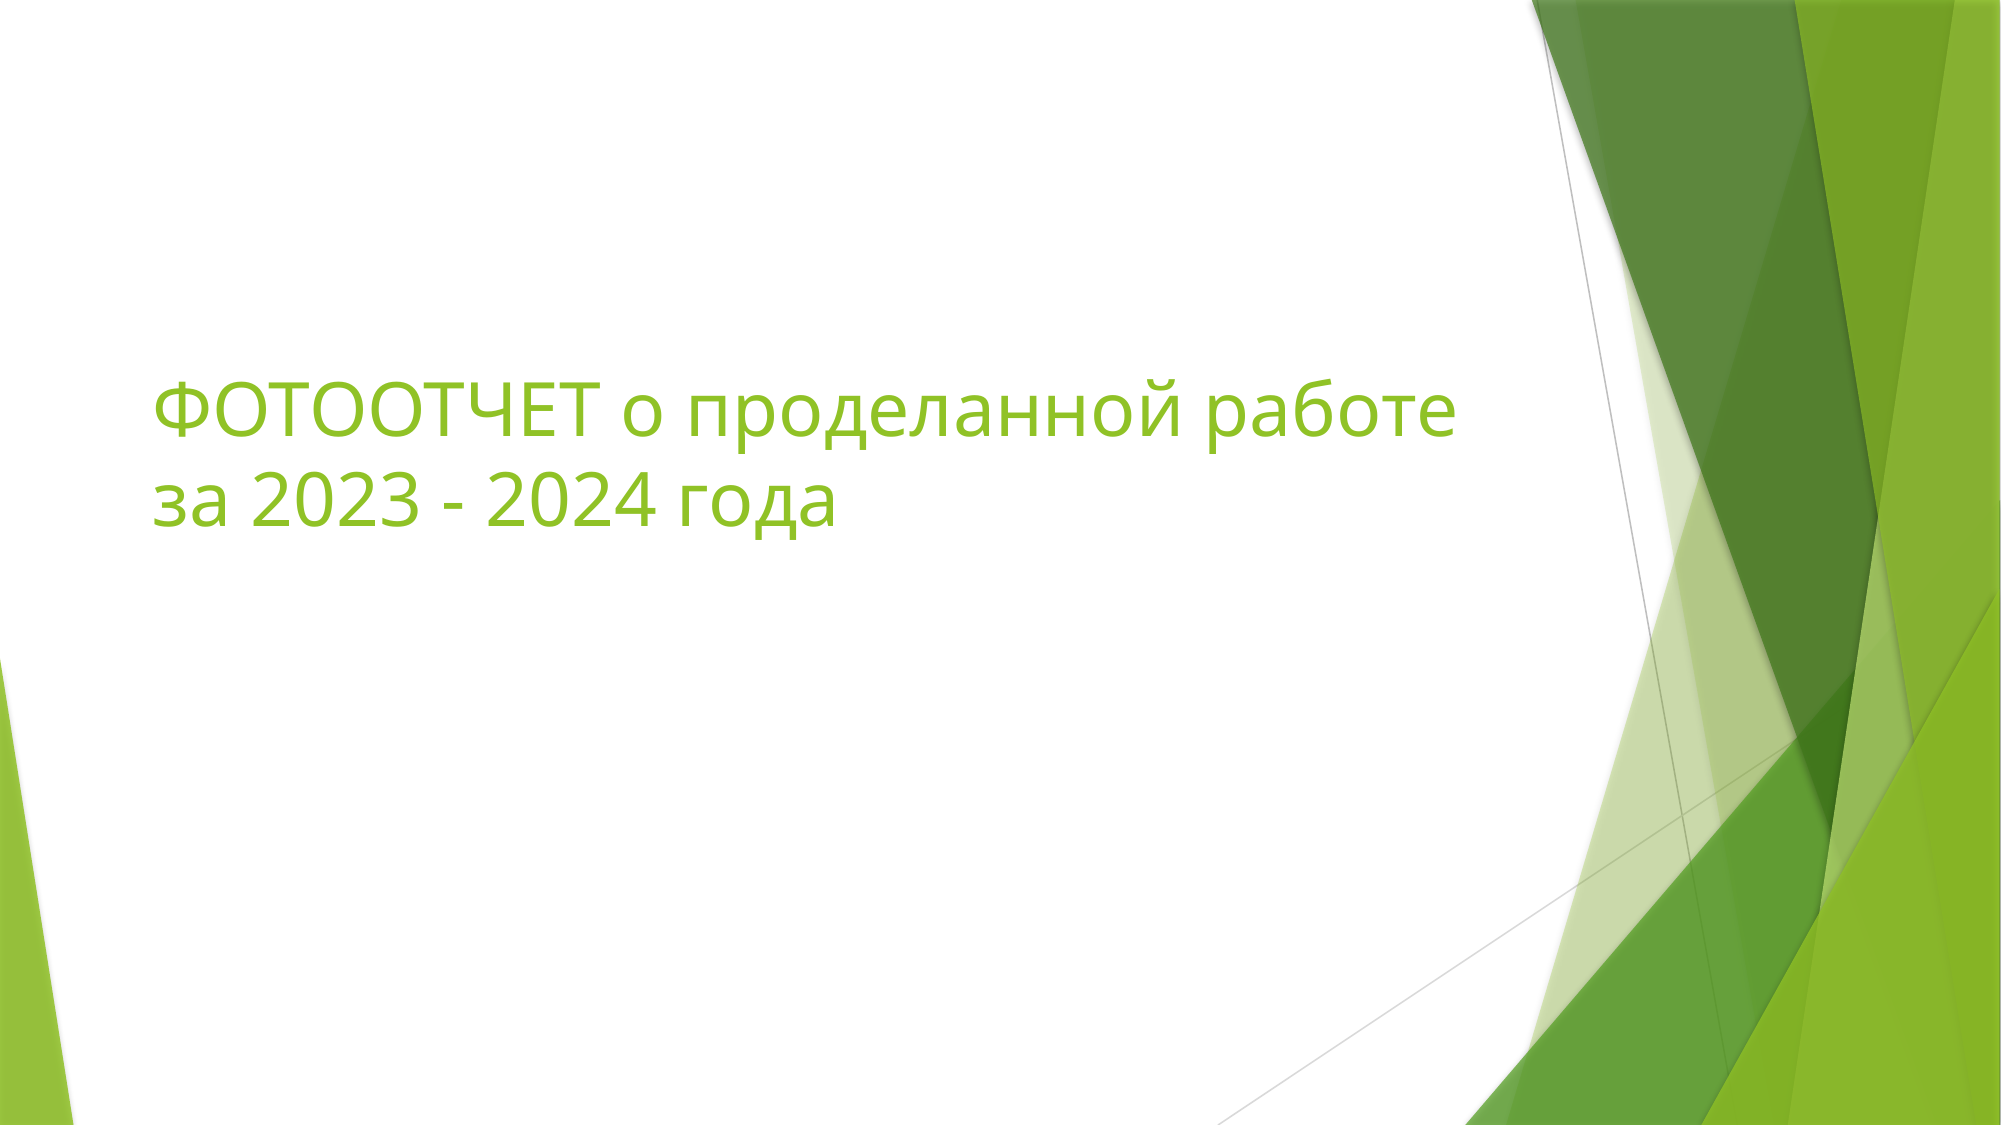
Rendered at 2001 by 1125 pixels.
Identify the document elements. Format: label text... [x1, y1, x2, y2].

title ФОТООТЧЕТ о проделанной работе за 2023 - 2024 года [137, 354, 1548, 572]
